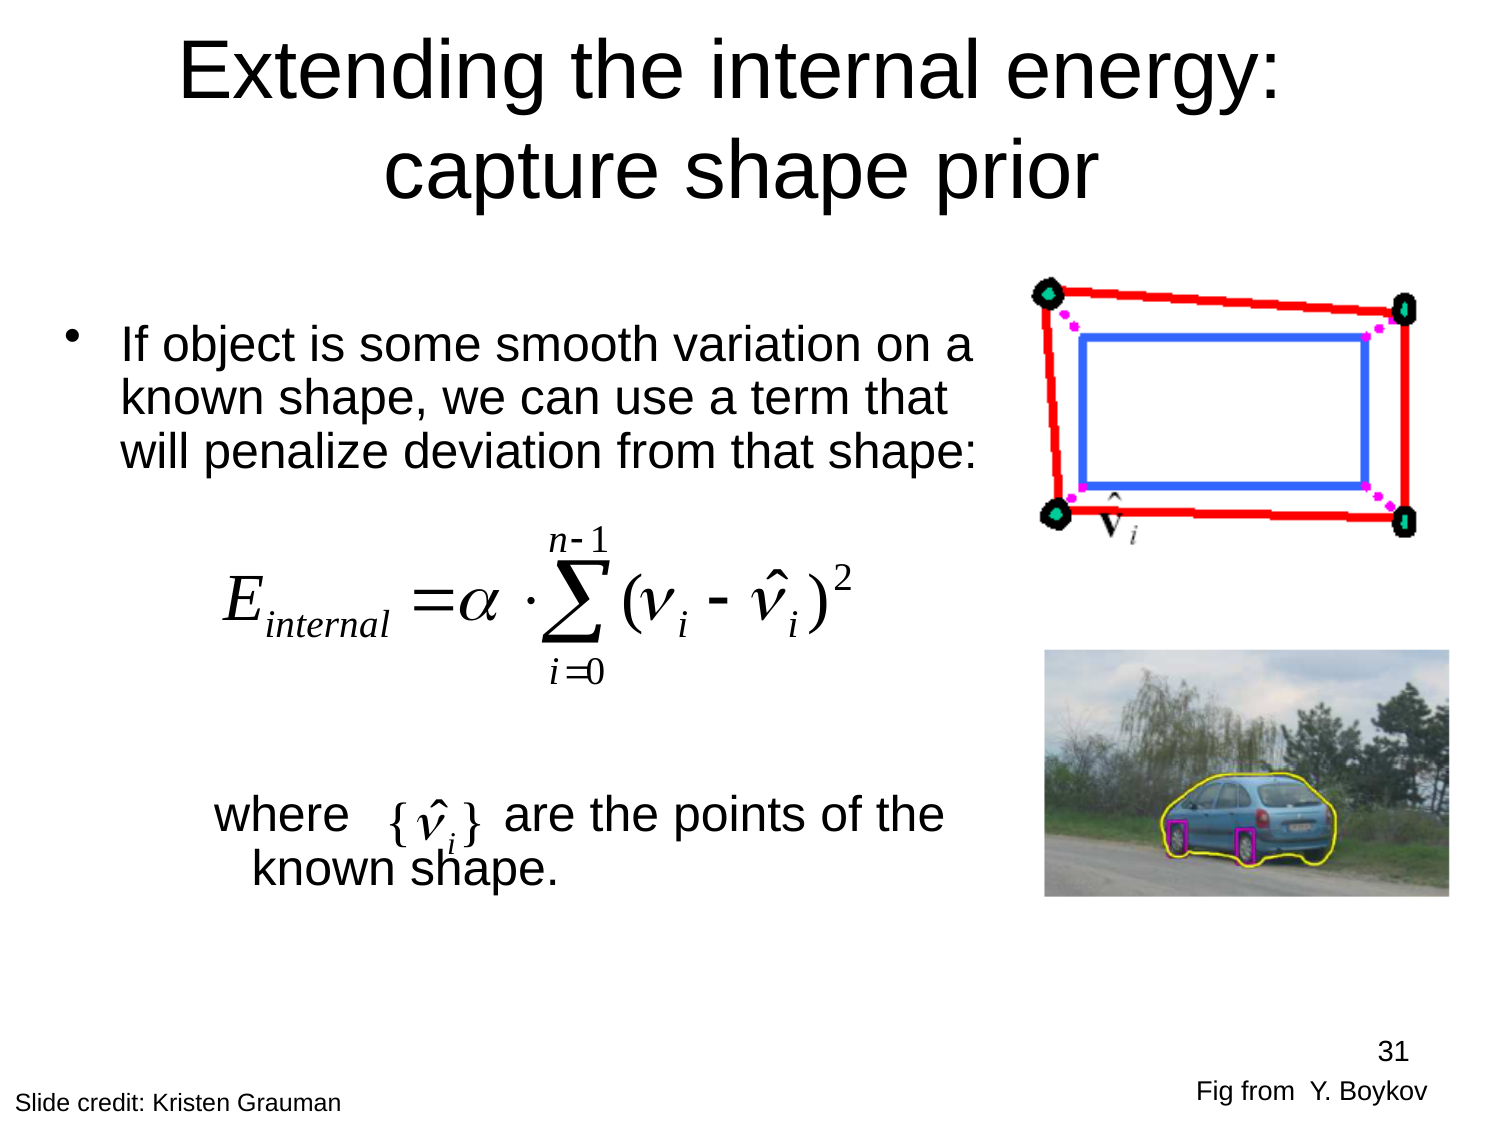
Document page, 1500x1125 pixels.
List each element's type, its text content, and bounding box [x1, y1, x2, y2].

picture [1041, 646, 1463, 904]
slide_number 31 [1074, 1024, 1426, 1103]
text_box Slide credit: Kristen Grauman [0, 1079, 975, 1125]
text_box Fig from Y. Boykov [1181, 1065, 1500, 1113]
picture [1023, 274, 1427, 552]
list If object is some smooth variation on a known shape, we can use a term that will penalize deviation from that shape: where are the points of the known shape. [48, 310, 1036, 827]
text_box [382, 786, 492, 869]
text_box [211, 508, 874, 700]
title Extending the internal energy: capture shape prior [66, 21, 1418, 210]
